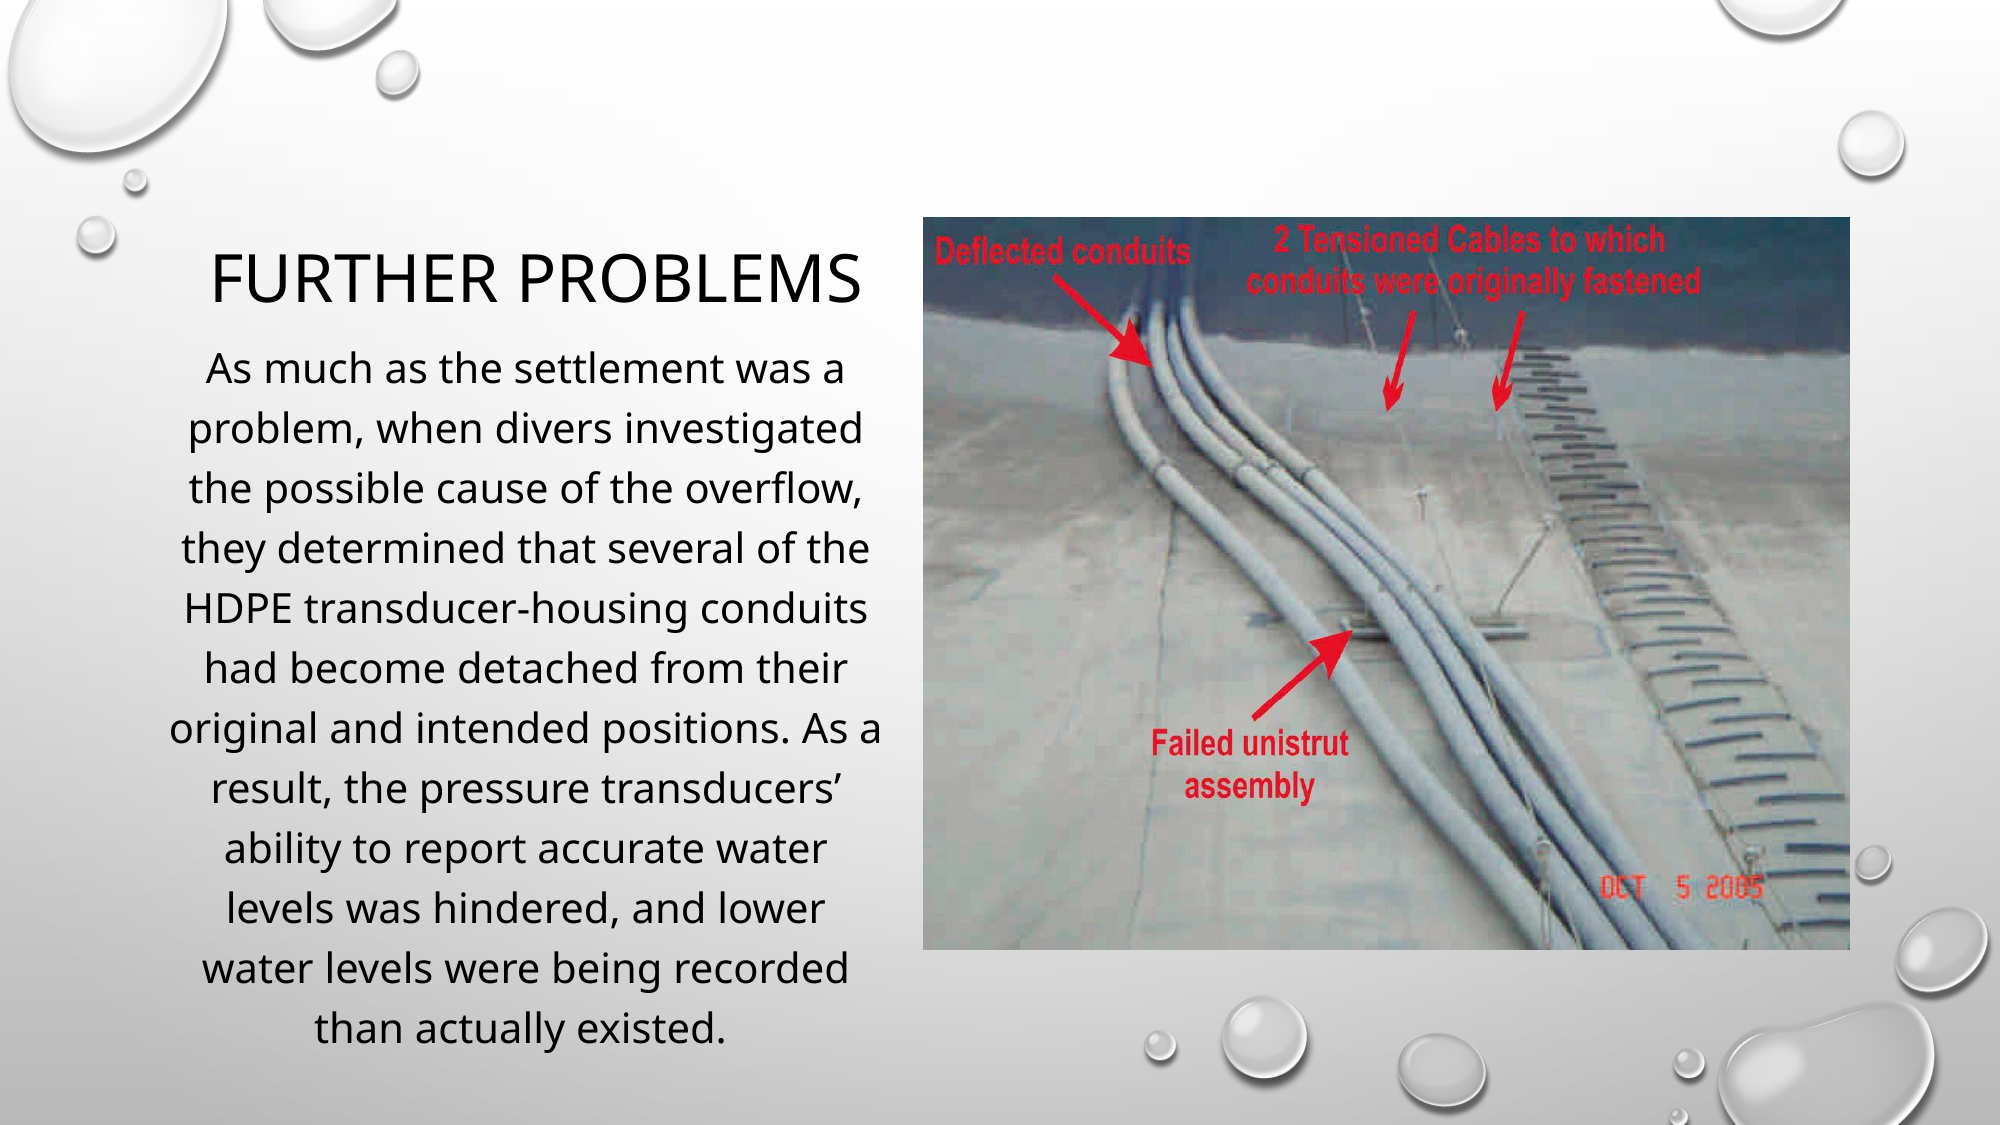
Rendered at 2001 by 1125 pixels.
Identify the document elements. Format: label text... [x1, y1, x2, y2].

title Further Problems [160, 217, 913, 325]
list As much as the settlement was a problem, when divers investigated the possible cause of the overflow, they determined that several of the HDPE transducer-housing conduits had become detached from their original and intended positions. As a result, the pressure transducers’ ability to report accurate water levels was hindered, and lower water levels were being recorded than actually existed. [149, 324, 903, 843]
picture [0, 0, 2000, 1125]
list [922, 217, 1851, 951]
